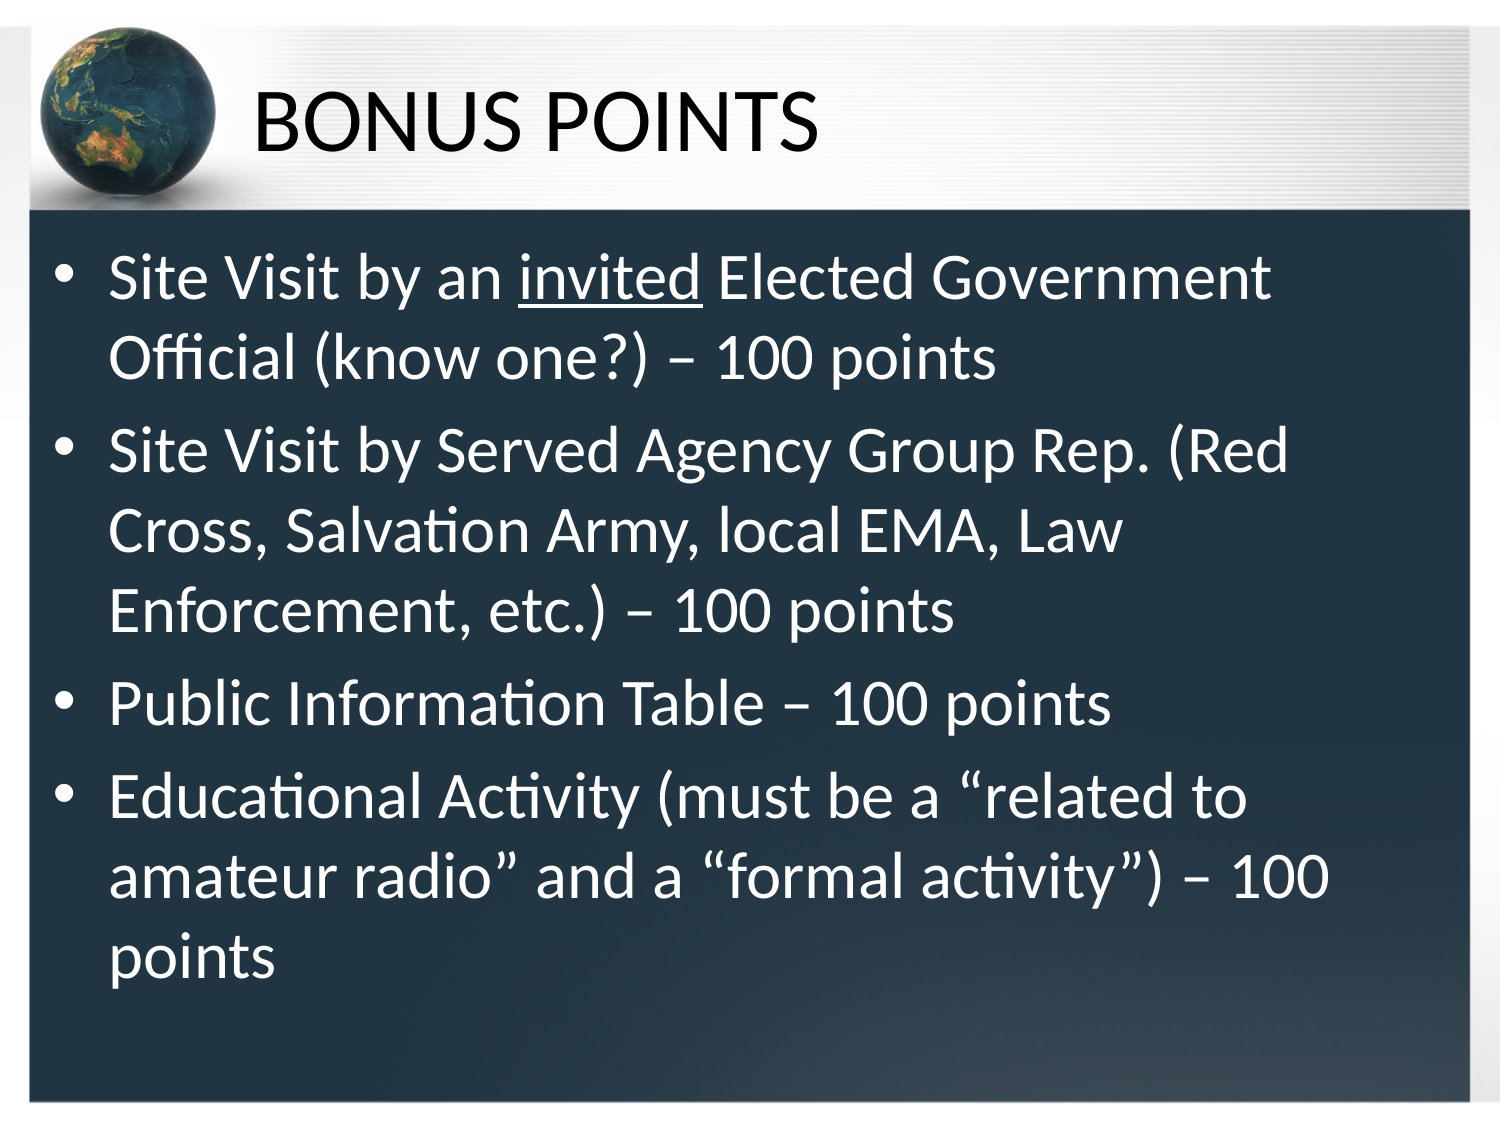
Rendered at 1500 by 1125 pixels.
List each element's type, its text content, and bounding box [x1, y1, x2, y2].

title BONUS POINTS [237, 21, 1463, 209]
picture [0, 0, 1500, 1125]
list Site Visit by an invited Elected Government Official (know one?) – 100 points Site Visit by Served Agency Group Rep. (Red Cross, Salvation Army, local EMA, Law Enforcement, etc.) – 100 points Public Information Table – 100 points Educational Activity (must be a “related to amateur radio” and a “formal activity”) – 100 points [37, 224, 1463, 1038]
